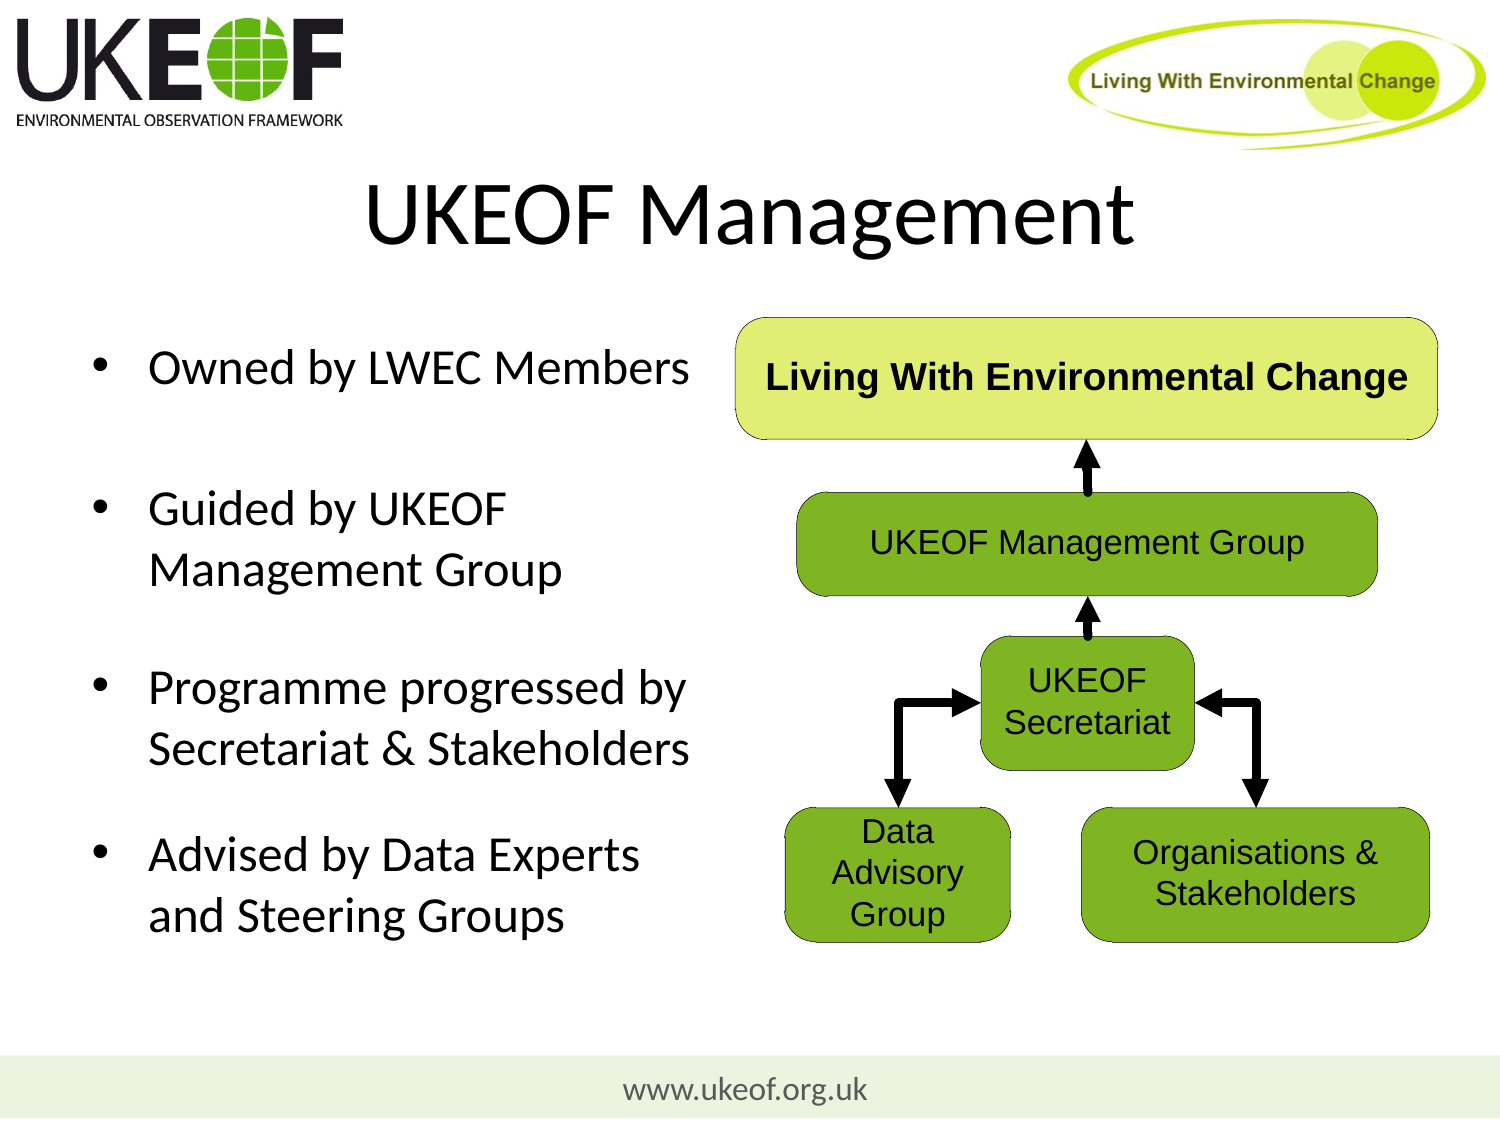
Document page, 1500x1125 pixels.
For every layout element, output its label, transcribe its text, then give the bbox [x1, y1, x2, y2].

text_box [702, 314, 1442, 945]
picture [17, 17, 343, 126]
title UKEOF Management [76, 137, 1424, 279]
list Owned by LWEC Members Guided by UKEOF Management Group Programme progressed by Secretariat & Stakeholders Advised by Data Experts and Steering Groups [76, 326, 740, 1034]
picture [1068, 18, 1486, 151]
